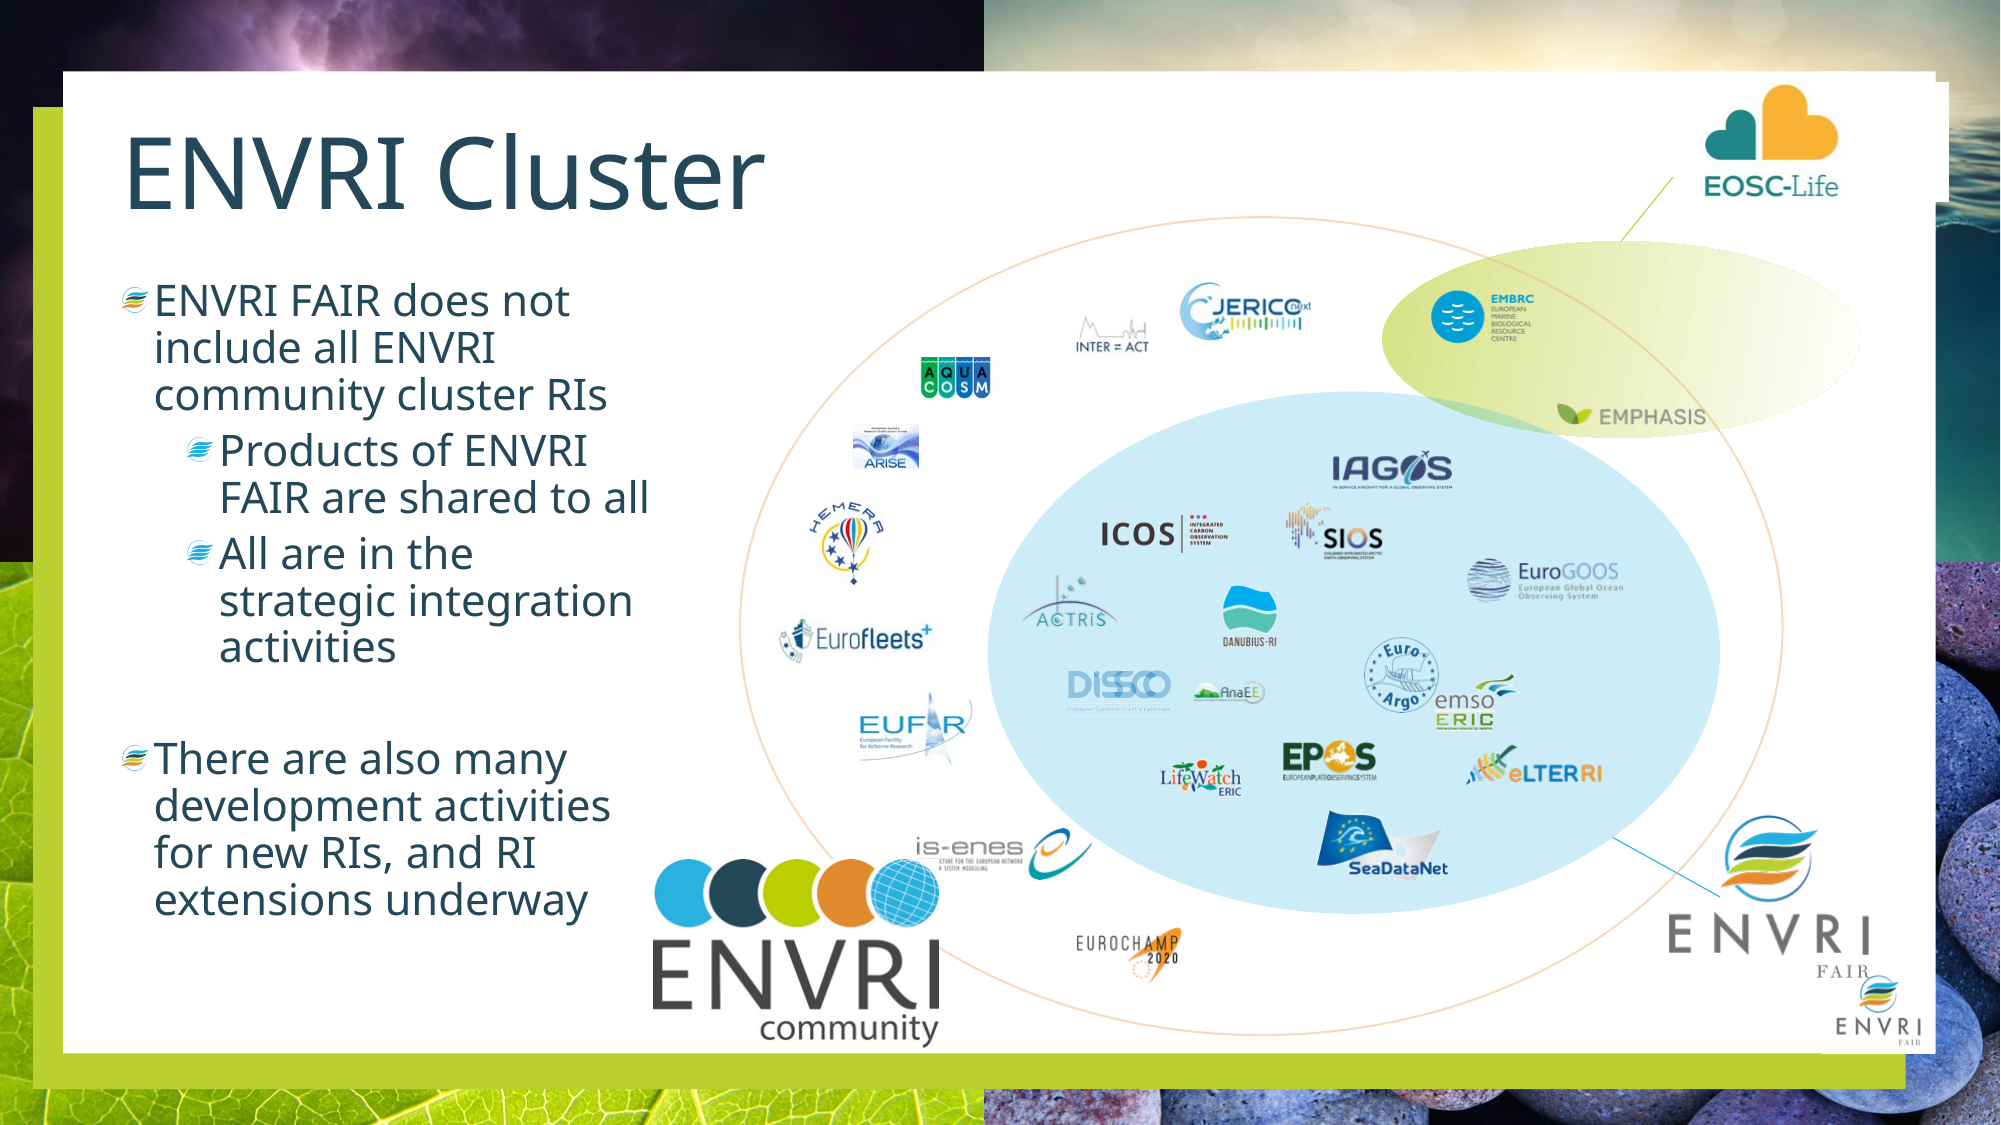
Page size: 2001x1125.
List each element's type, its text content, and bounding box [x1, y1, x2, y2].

list ENVRI Cluster [106, 115, 1783, 217]
list ENVRI FAIR does not include all ENVRI community cluster RIs Products of ENVRI FAIR are shared to all All are in the strategic integration activities There are also many development activities for new RIs, and RI extensions underway [106, 271, 670, 1008]
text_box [1621, 177, 1673, 242]
text_box [738, 216, 1784, 1037]
text_box [1489, 240, 1861, 430]
picture [0, 0, 2001, 1125]
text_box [1612, 837, 1720, 897]
